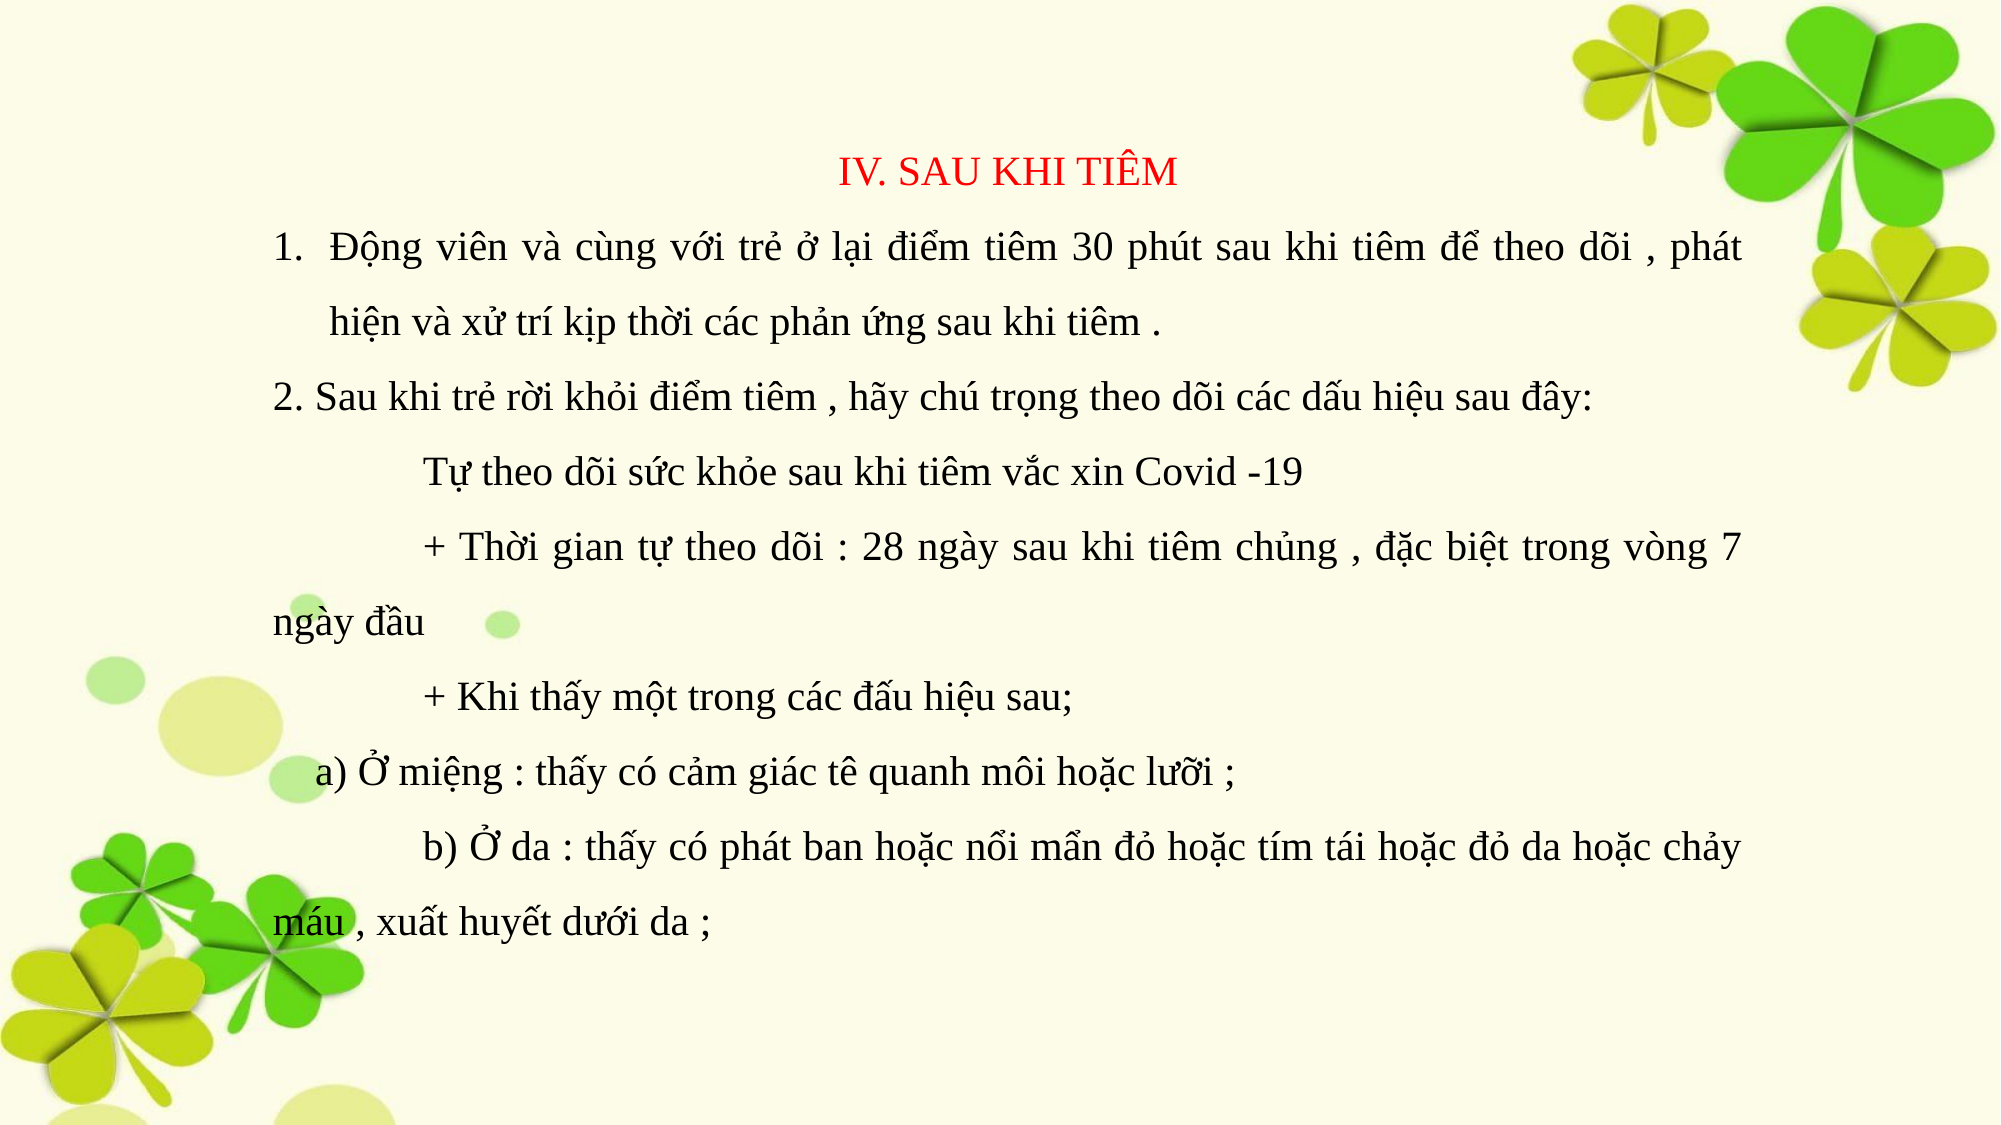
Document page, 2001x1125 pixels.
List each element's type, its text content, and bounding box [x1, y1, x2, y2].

picture [0, 0, 2001, 1125]
text_box IV. SAU KHI TIÊM Động viên và cùng với trẻ ở lại điểm tiêm 30 phút sau khi tiêm để theo dõi , phát hiện và xử trí kịp thời các phản ứng sau khi tiêm . 2. Sau khi trẻ rời khỏi điểm tiêm , hãy chú trọng theo dõi các dấu hiệu sau đây: Tự theo dõi sức khỏe sau khi tiêm vắc xin Covid -19 + Thời gian tự theo dõi : 28 ngày sau khi tiêm chủng , đặc biệt trong vòng 7 ngày đầu + Khi thấy một trong các đấu hiệu sau; a) Ở miệng : thấy có cảm giác tê quanh môi hoặc lưỡi ; b) Ở da : thấy có phát ban hoặc nổi mẩn đỏ hoặc tím tái hoặc đỏ da hoặc chảy máu , xuất huyết dưới da ; [258, 111, 1759, 951]
